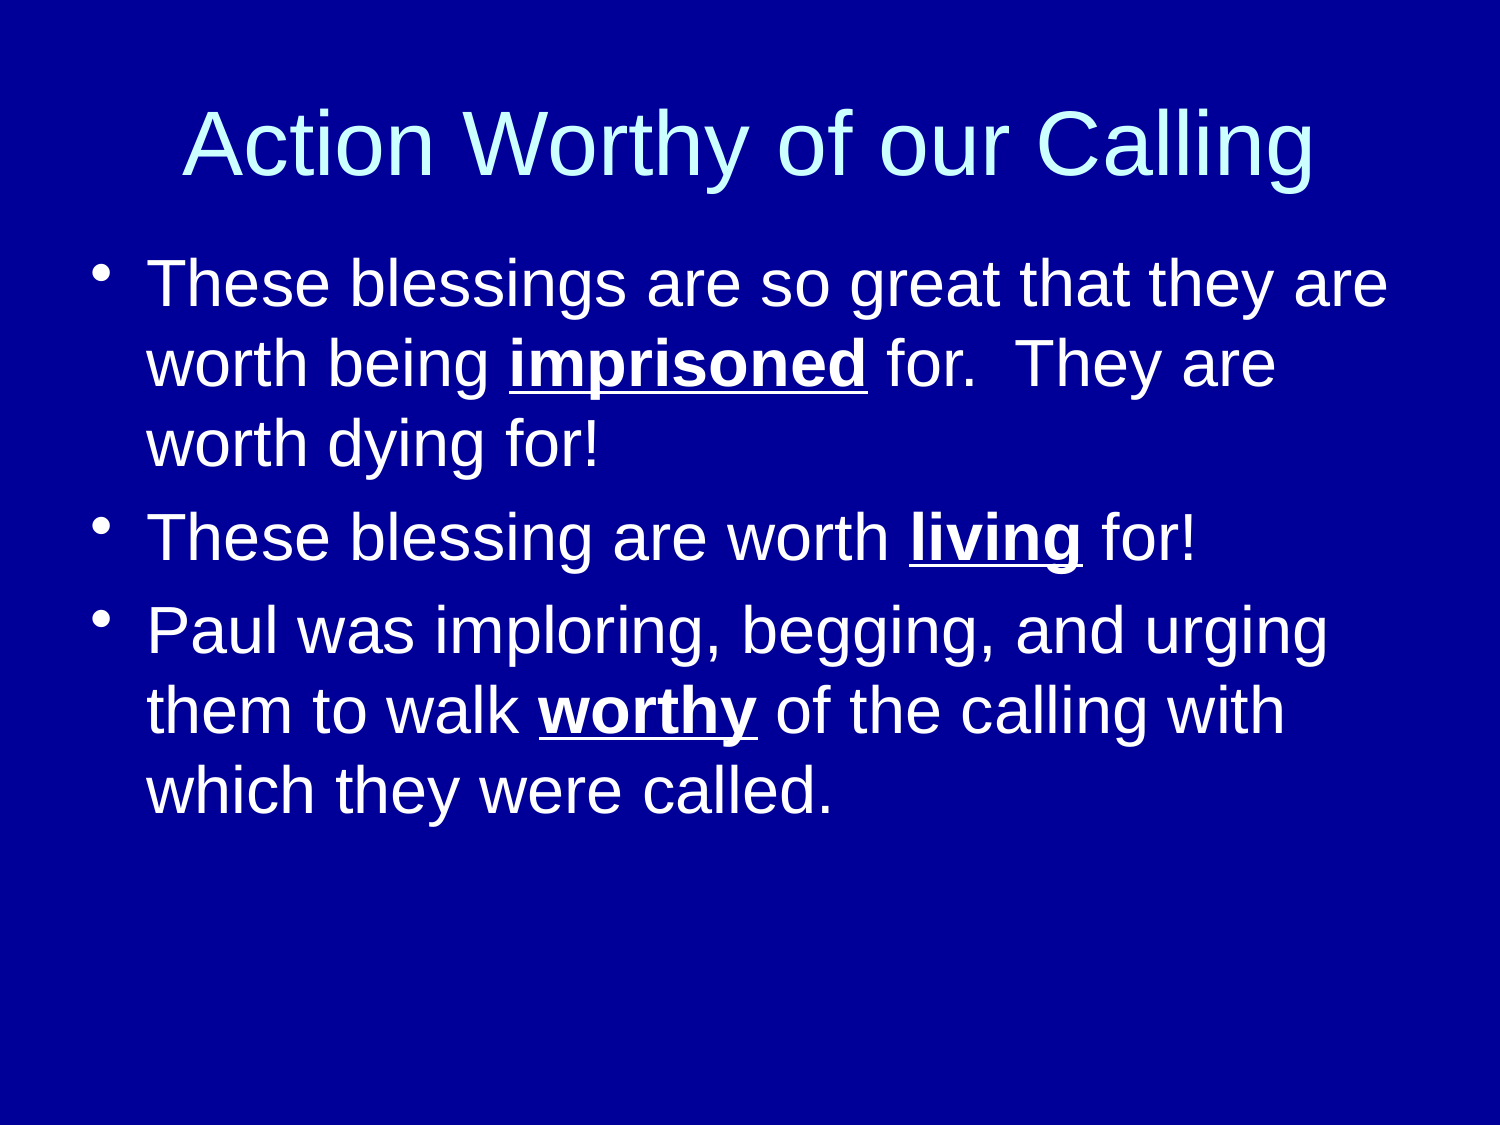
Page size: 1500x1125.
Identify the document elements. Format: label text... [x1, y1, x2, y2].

title Action Worthy of our Calling [74, 44, 1426, 232]
list These blessings are so great that they are worth being imprisoned for. They are worth dying for! These blessing are worth living for! Paul was imploring, begging, and urging them to walk worthy of the calling with which they were called. [74, 232, 1426, 1006]
